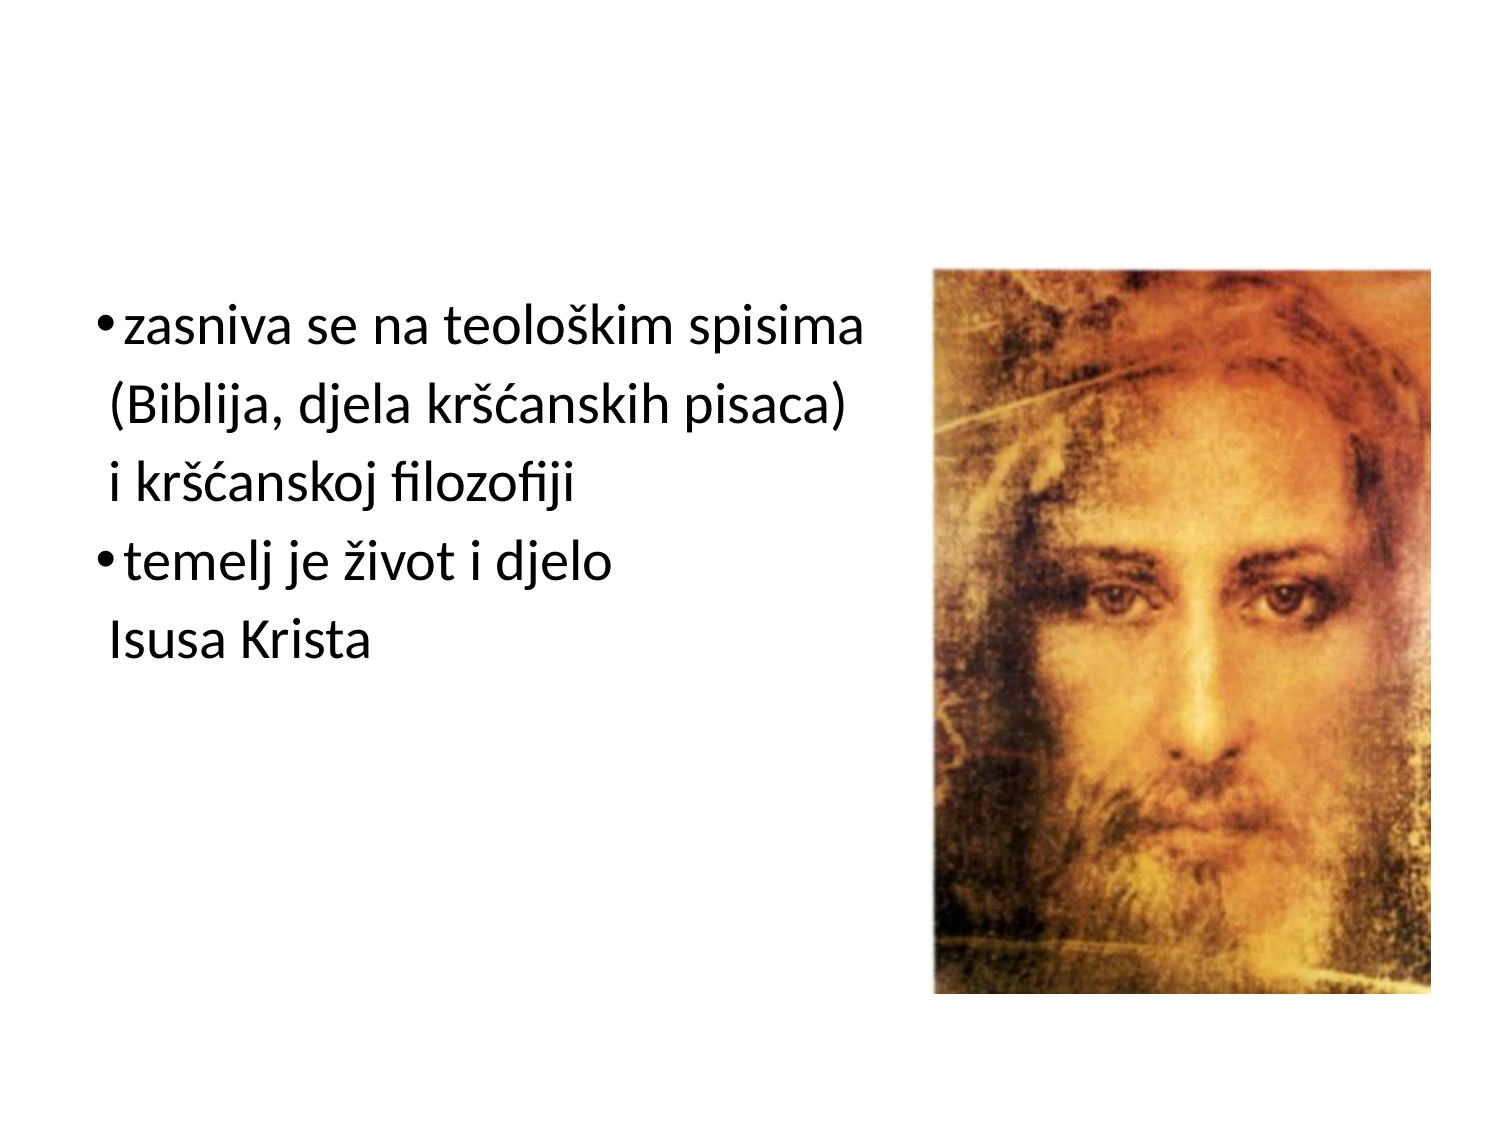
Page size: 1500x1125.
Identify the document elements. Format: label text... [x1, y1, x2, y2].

list zasniva se na teološkim spisima (Biblija, djela kršćanskih pisaca) i kršćanskoj filozofiji temelj je život i djelo Isusa Krista [80, 286, 1431, 1030]
picture [930, 267, 1431, 994]
